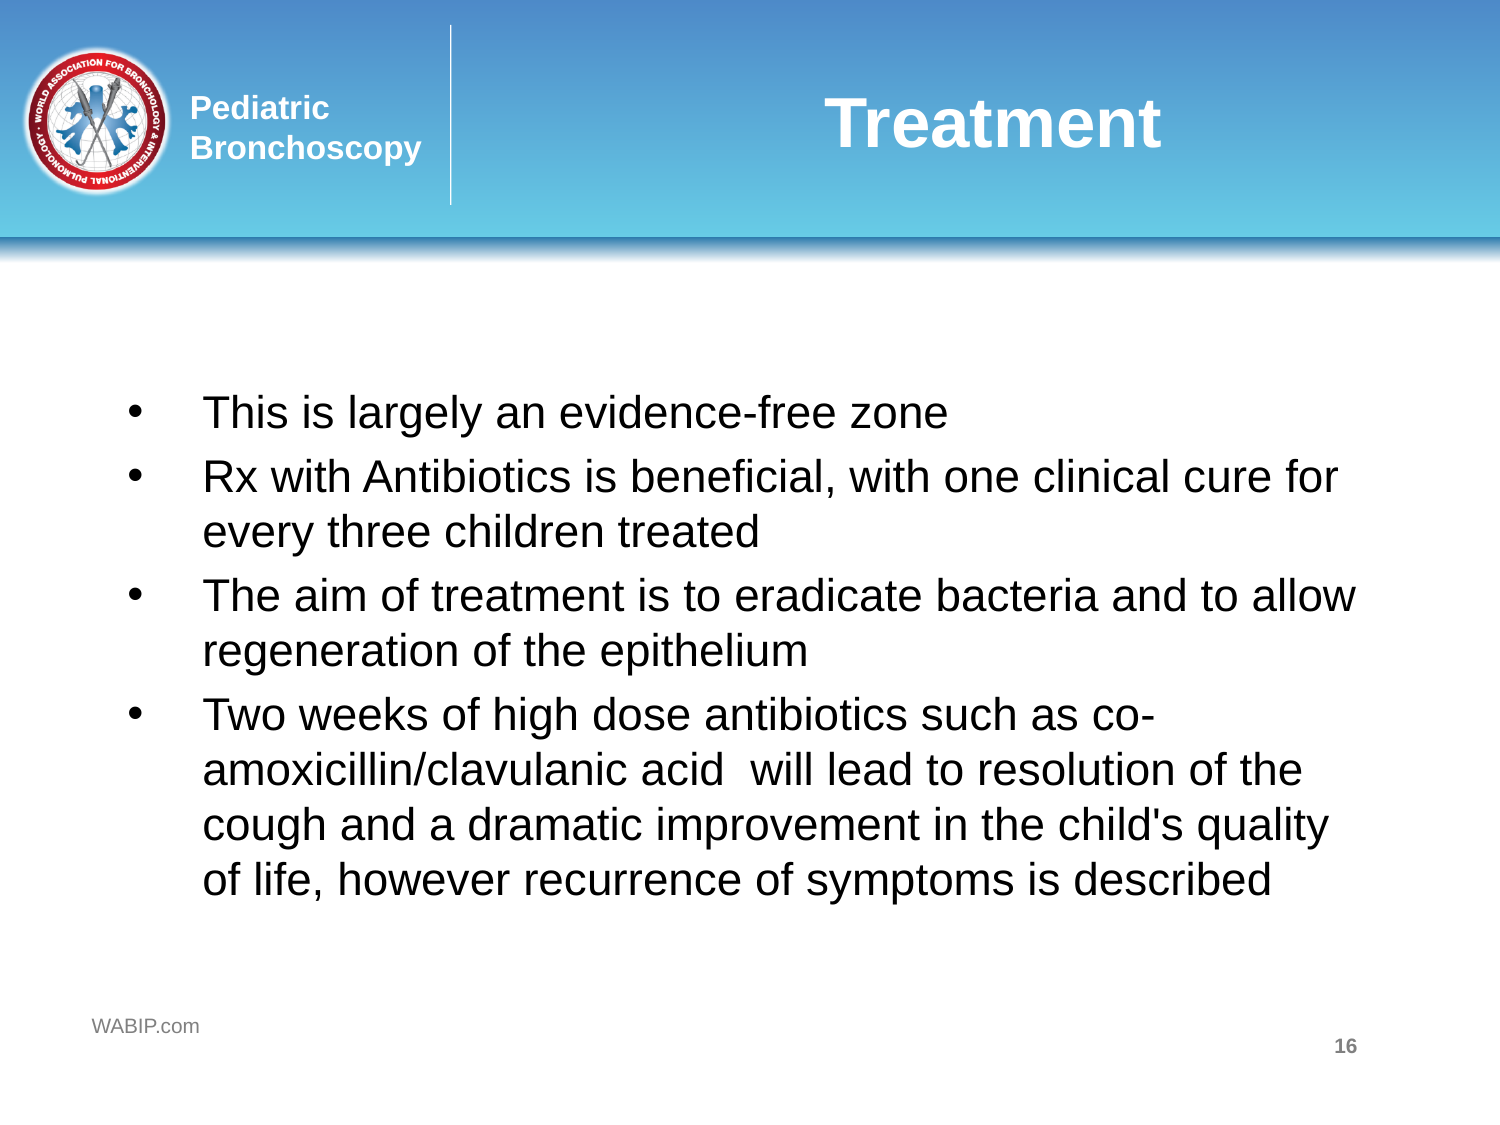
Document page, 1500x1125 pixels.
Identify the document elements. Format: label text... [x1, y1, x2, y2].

title Treatment [487, 0, 1500, 238]
list This is largely an evidence-free zone Rx with Antibiotics is beneficial, with one clinical cure for every three children treated The aim of treatment is to eradicate bacteria and to allow regeneration of the epithelium Two weeks of high dose antibiotics such as co-amoxicillin/clavulanic acid will lead to resolution of the cough and a dramatic improvement in the child's quality of life, however recurrence of symptoms is described [112, 262, 1392, 1025]
picture [0, 24, 193, 218]
